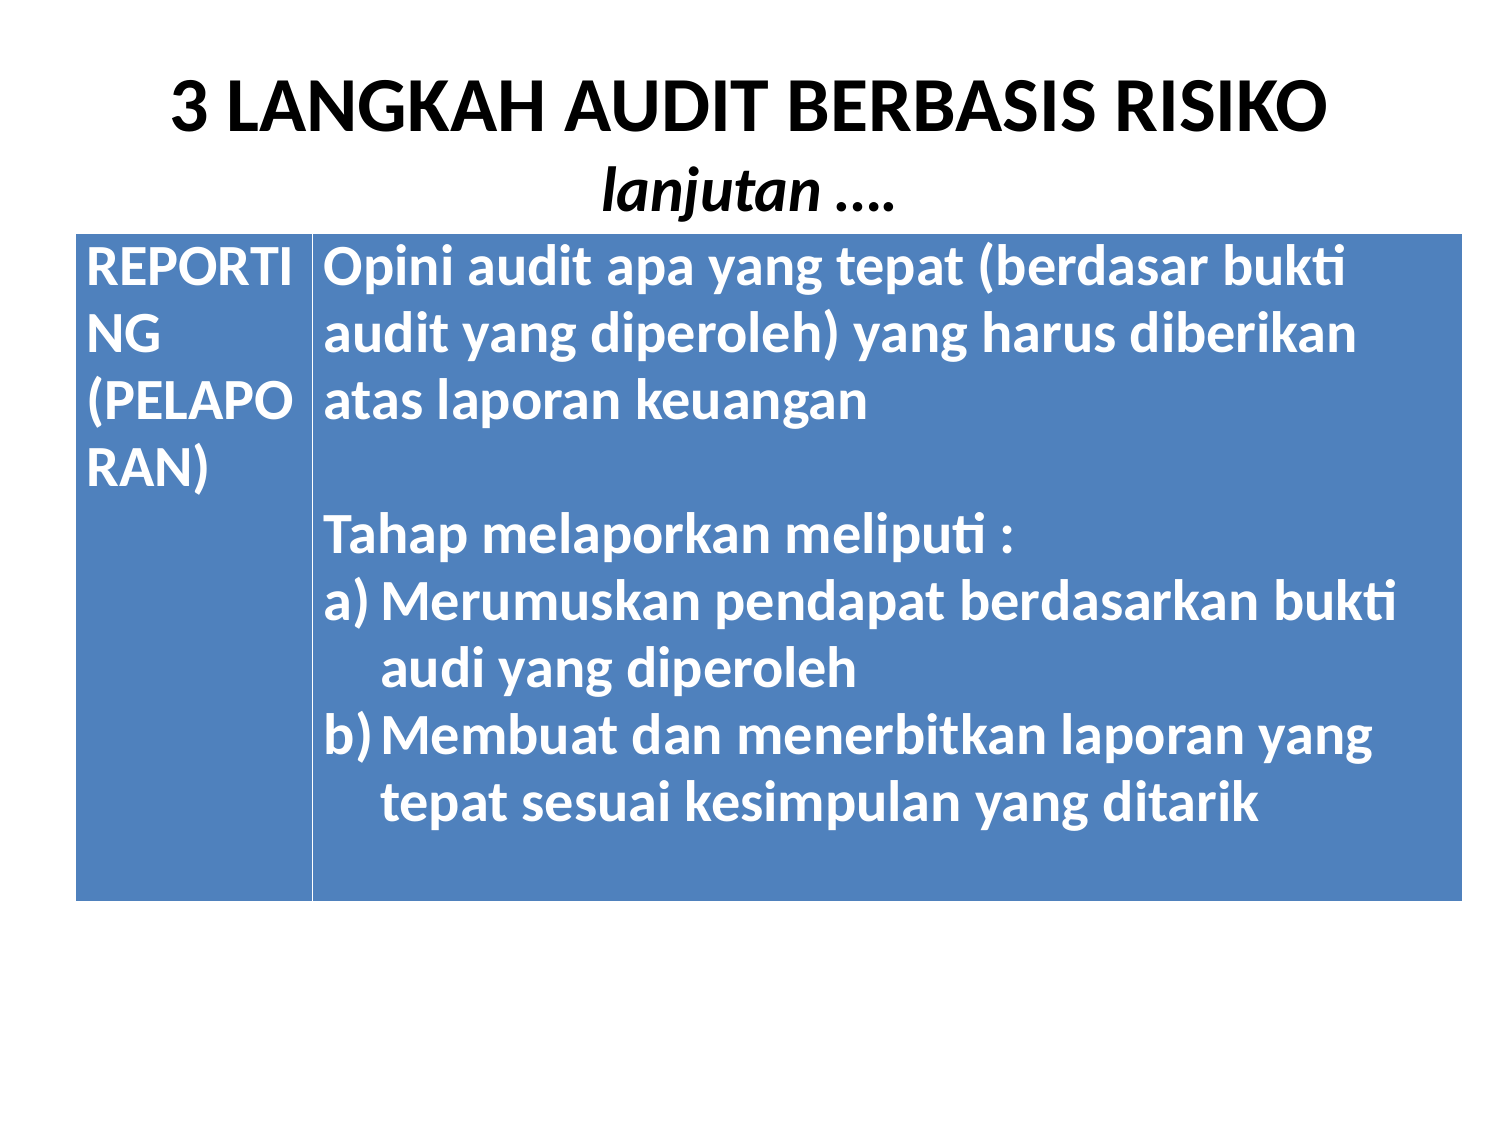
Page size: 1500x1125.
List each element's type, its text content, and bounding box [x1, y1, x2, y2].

table_header Opini audit apa yang tepat (berdasar bukti audit yang diperoleh) yang harus diberikan atas laporan keuangan Tahap melaporkan meliputi : Merumuskan pendapat berdasarkan bukti audi yang diperoleh Membuat dan menerbitkan laporan yang tepat sesuai kesimpulan yang ditarik [313, 234, 1462, 901]
title 3 LANGKAH AUDIT BERBASIS RISIKO lanjutan …. [75, 45, 1425, 232]
table_header REPORTING (PELAPORAN) [76, 234, 312, 901]
